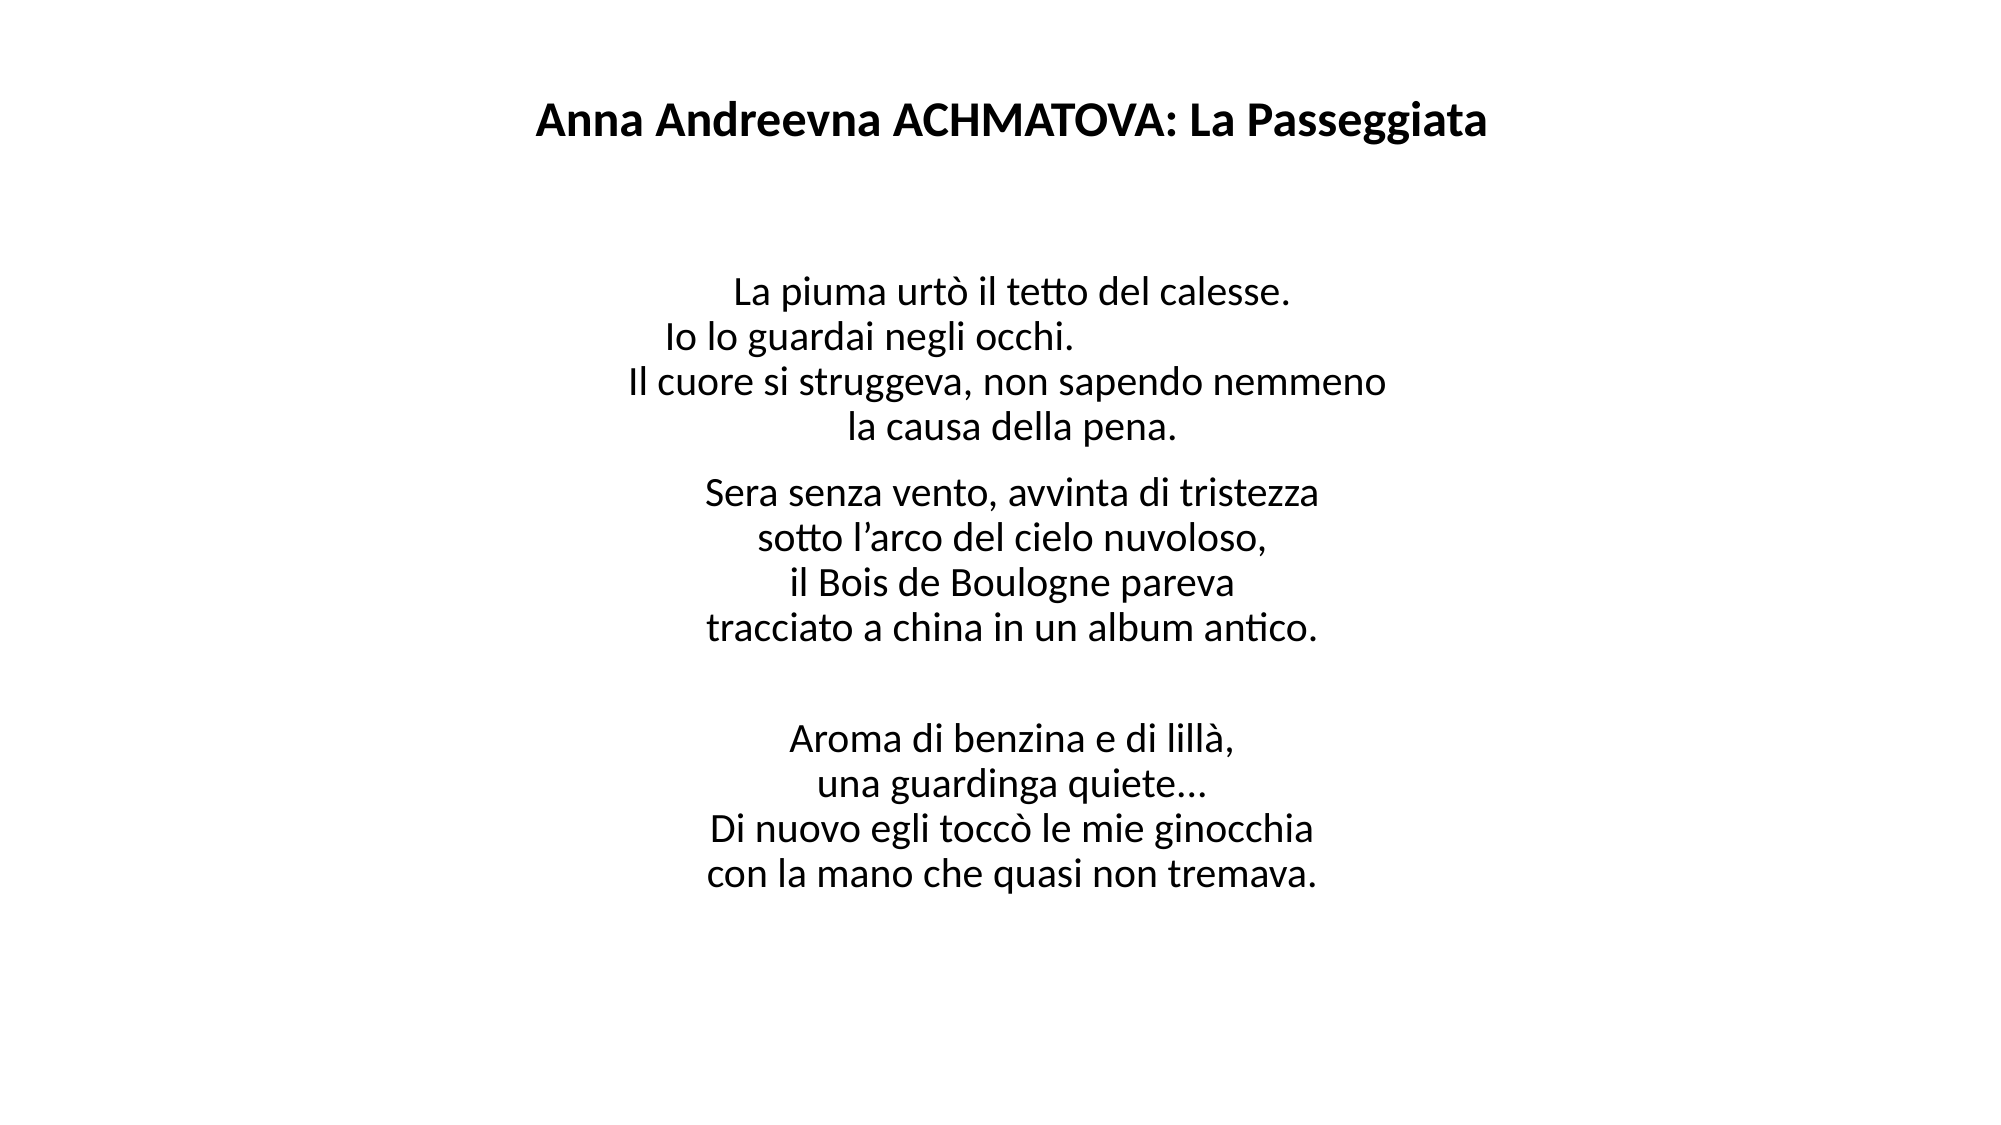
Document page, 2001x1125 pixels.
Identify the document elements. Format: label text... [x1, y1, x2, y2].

list La piuma urtò il tetto del calesse. Io lo guardai negli occhi. Il cuore si struggeva, non sapendo nemmeno la causa della pena. Sera senza vento, avvinta di tristezza sotto l’arco del cielo nuvoloso, il Bois de Boulogne pareva tracciato a china in un album antico. Aroma di benzina e di lillà, una guardinga quiete... Di nuovo egli toccò le mie ginocchia con la mano che quasi non tremava. [138, 261, 1887, 1104]
title Anna Andreevna ACHMATOVA: La Passeggiata [161, 59, 1863, 182]
